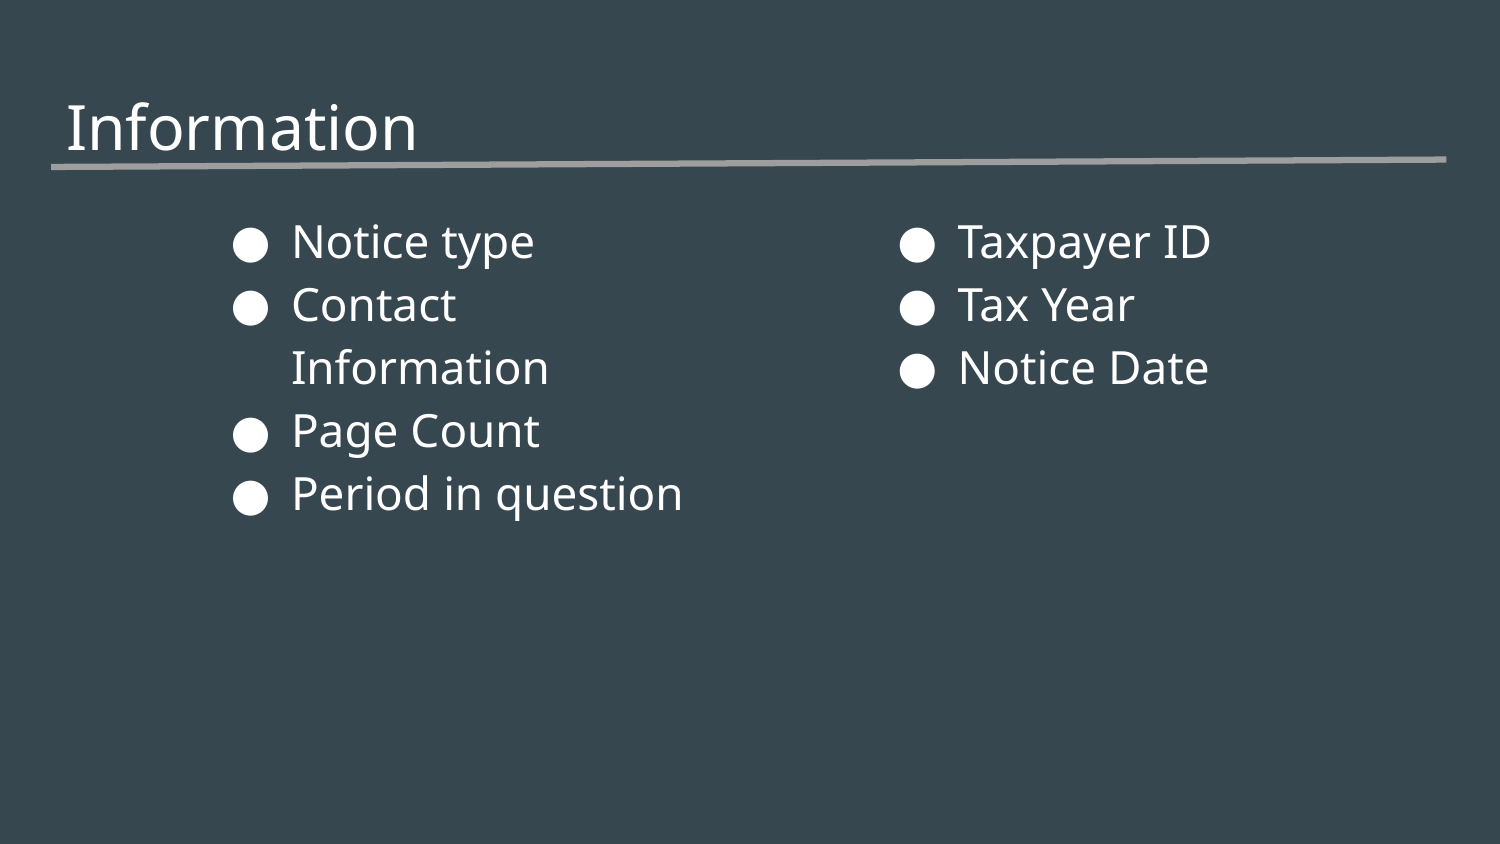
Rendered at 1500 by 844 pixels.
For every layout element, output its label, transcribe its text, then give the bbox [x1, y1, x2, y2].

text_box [50, 159, 1447, 168]
title Information [51, 72, 1449, 159]
list Notice type Contact Information Page Count Period in question [51, 189, 708, 750]
list Taxpayer ID Tax Year Notice Date [792, 189, 1449, 750]
